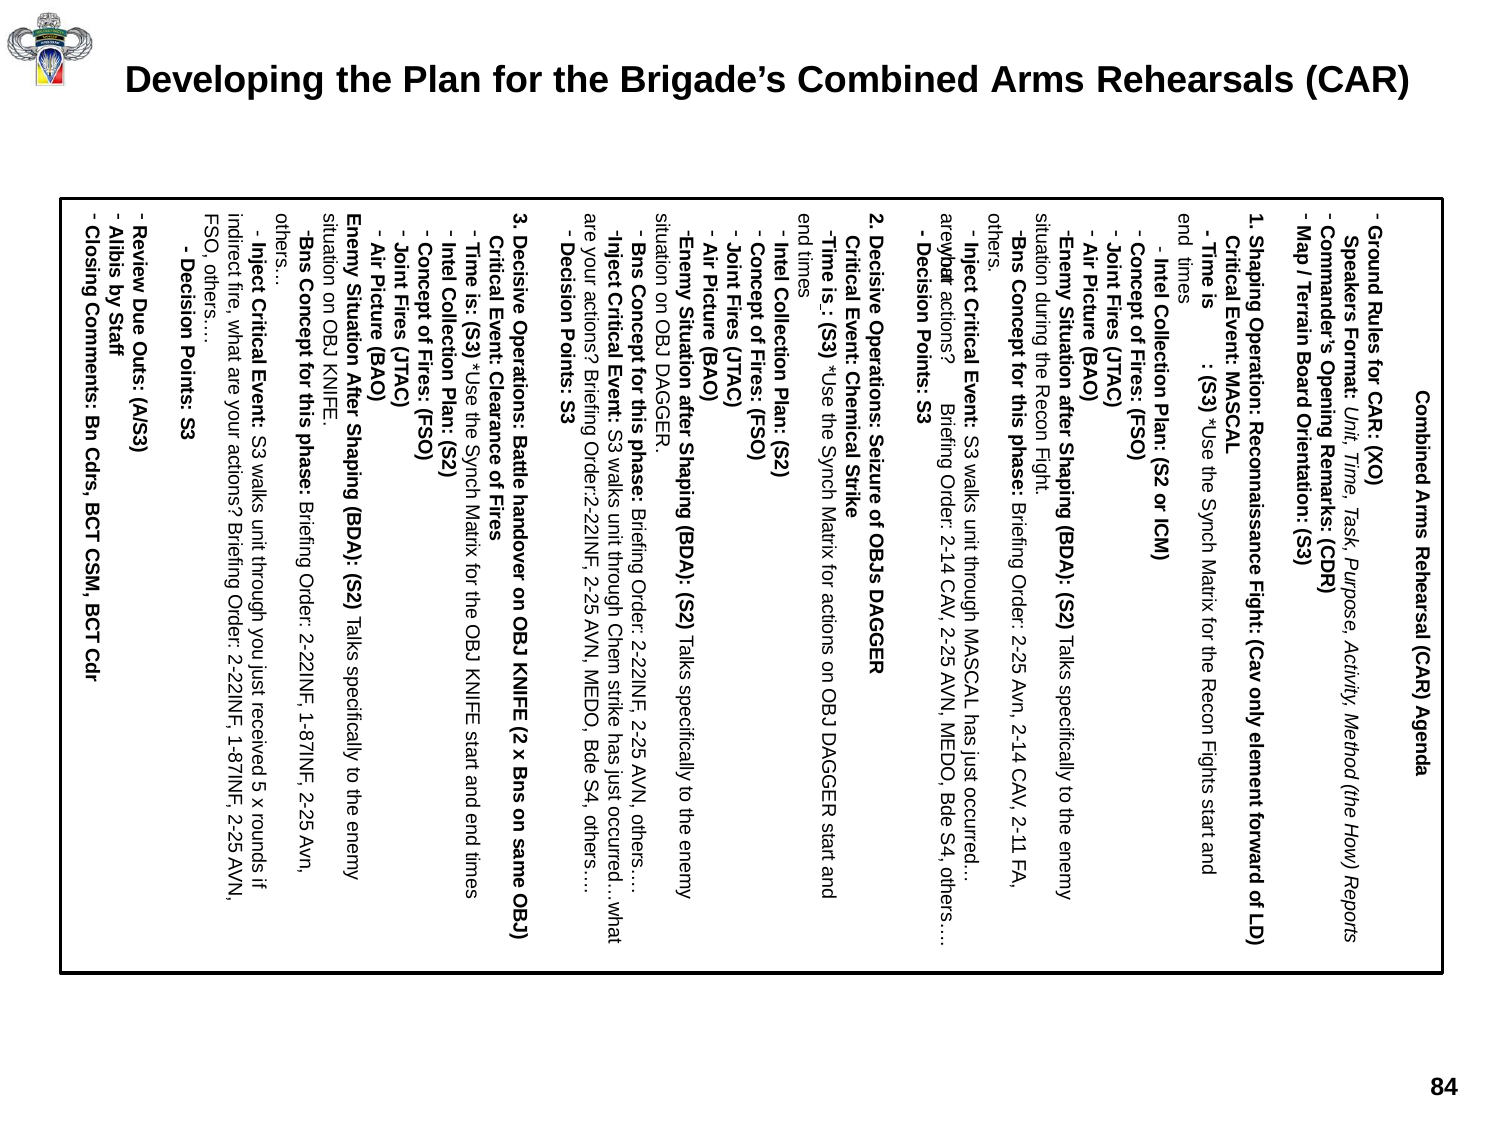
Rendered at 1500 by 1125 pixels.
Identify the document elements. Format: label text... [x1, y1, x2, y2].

text_box 84 [1428, 1070, 1461, 1101]
text_box Review Due Outs: (A/S3) Alibis by Staff Closing Comments: Bn Cdrs, BCT CSM, BCT Cdr [79, 211, 154, 689]
text_box 1. Shaping Operation: Reconnaissance Fight: (Cav only element forward of LD) Critical Event: MASCAL - Time is : (S3) *Use the Synch Matrix for the Recon Fights start and end times - Intel Collection Plan: (S2 or ICM) Concept of Fires: (FSO) Joint Fires (JTAC) Air Picture (BAO) Enemy Situation after Shaping (BDA): (S2) Talks specifically to the enemy situation during the Recon Fight. Bns Concept for this phase: Briefing Order: 2-25 Avn, 2-14 CAV, 2-11 FA, others. Inject Critical Event: S3 walks unit through MASCAL has just occurred…what [958, 211, 1270, 955]
text_box - Decision Points: S3 [910, 228, 937, 429]
text_box Decisive Operations: Seizure of OBJs DAGGER Critical Event: Chemical Strike Time is : (S3) *Use the Synch Matrix for actions on OBJ DAGGER start and end times Intel Collection Plan: (S2) Concept of Fires: (FSO) Joint Fires (JTAC) Air Picture (BAO) Enemy Situation after Shaping (BDA): (S2) Talks specifically to the enemy situation on OBJ DAGGER. Bns Concept for this phase: Briefing Order: 2-22INF, 2-25 AVN, others…. Inject Critical Event: S3 walks unit through Chem strike has just occurred…what are your actions? Briefing Order:2-22INF, 2-25 AVN, MEDO, Bde S4, others…. Decision Points: S3 [554, 211, 890, 956]
text_box 3. Decisive Operations: Battle handover on OBJ KNIFE (2 x Bns on same OBJ) Critical Event: Clearance of Fires Time is: (S3) *Use the Synch Matrix for the OBJ KNIFE start and end times Intel Collection Plan: (S2) Concept of Fires: (FSO) Joint Fires (JTAC) Air Picture (BAO) Enemy Situation After Shaping (BDA): (S2) Talks specifically to the enemy situation on OBJ KNIFE. Bns Concept for this phase: Briefing Order: 2-22INF, 1-87INF, 2-25 Avn, others… - Inject Critical Event: S3 walks unit through you just received 5 x rounds if indirect fire, what are your actions? Briefing Order: 2-22INF, 1-87INF, 2-25 AVN, FSO, others…. - Decision Points: S3 [174, 211, 534, 949]
text_box Combined Arms Rehearsal (CAR) Agenda [1409, 388, 1436, 784]
text_box Briefing Order: 2-14 CAV, 2-25 AVN, MEDO, Bde S4, others…. [934, 400, 961, 959]
text_box [60, 198, 1443, 973]
text_box Ground Rules for CAR: (XO) Speakers Format: Unit, Time, Task, Purpose, Activity, Method (the How) Reports Commander’s Opening Remarks: (CDR) Map / Terrain Board Orientation: (S3) [1290, 211, 1389, 954]
text_box Developing the Plan for the Brigade’s Combined Arms Rehearsals (CAR) [122, 52, 1417, 100]
picture [5, 7, 96, 89]
text_box are your actions? [934, 211, 961, 368]
